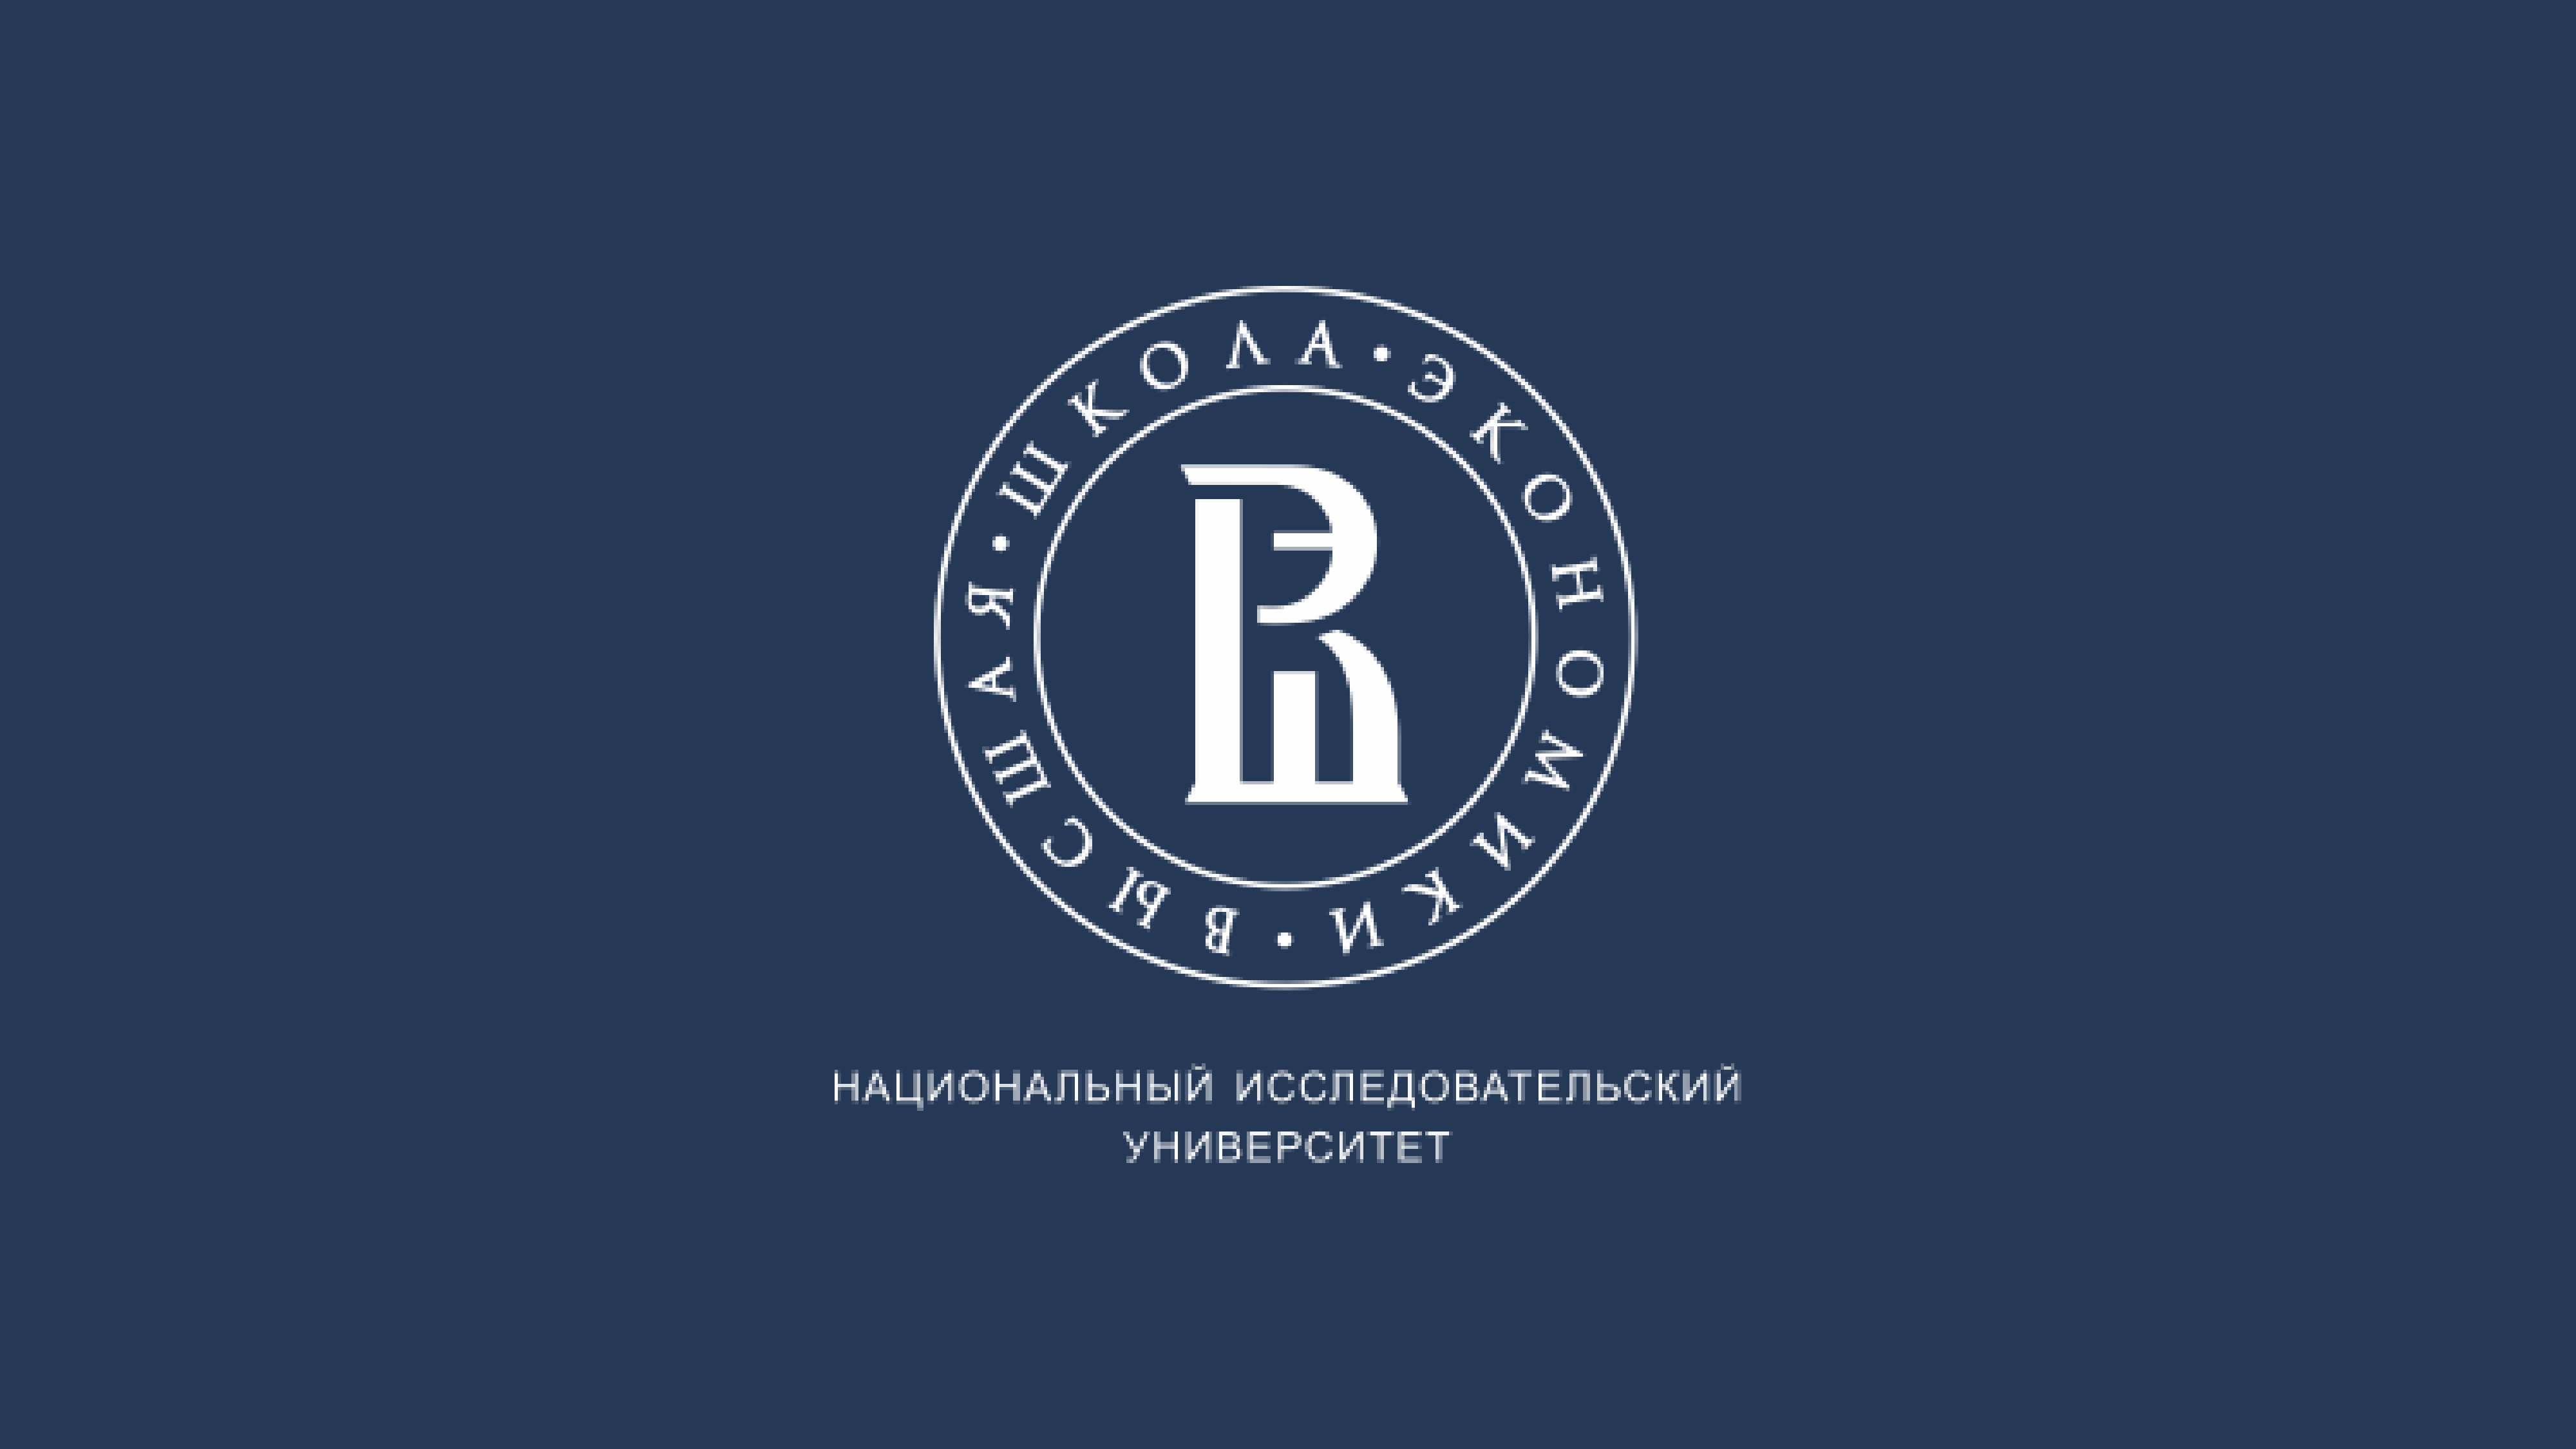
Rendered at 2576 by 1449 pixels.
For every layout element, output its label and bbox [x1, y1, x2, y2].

picture [835, 286, 1741, 1163]
